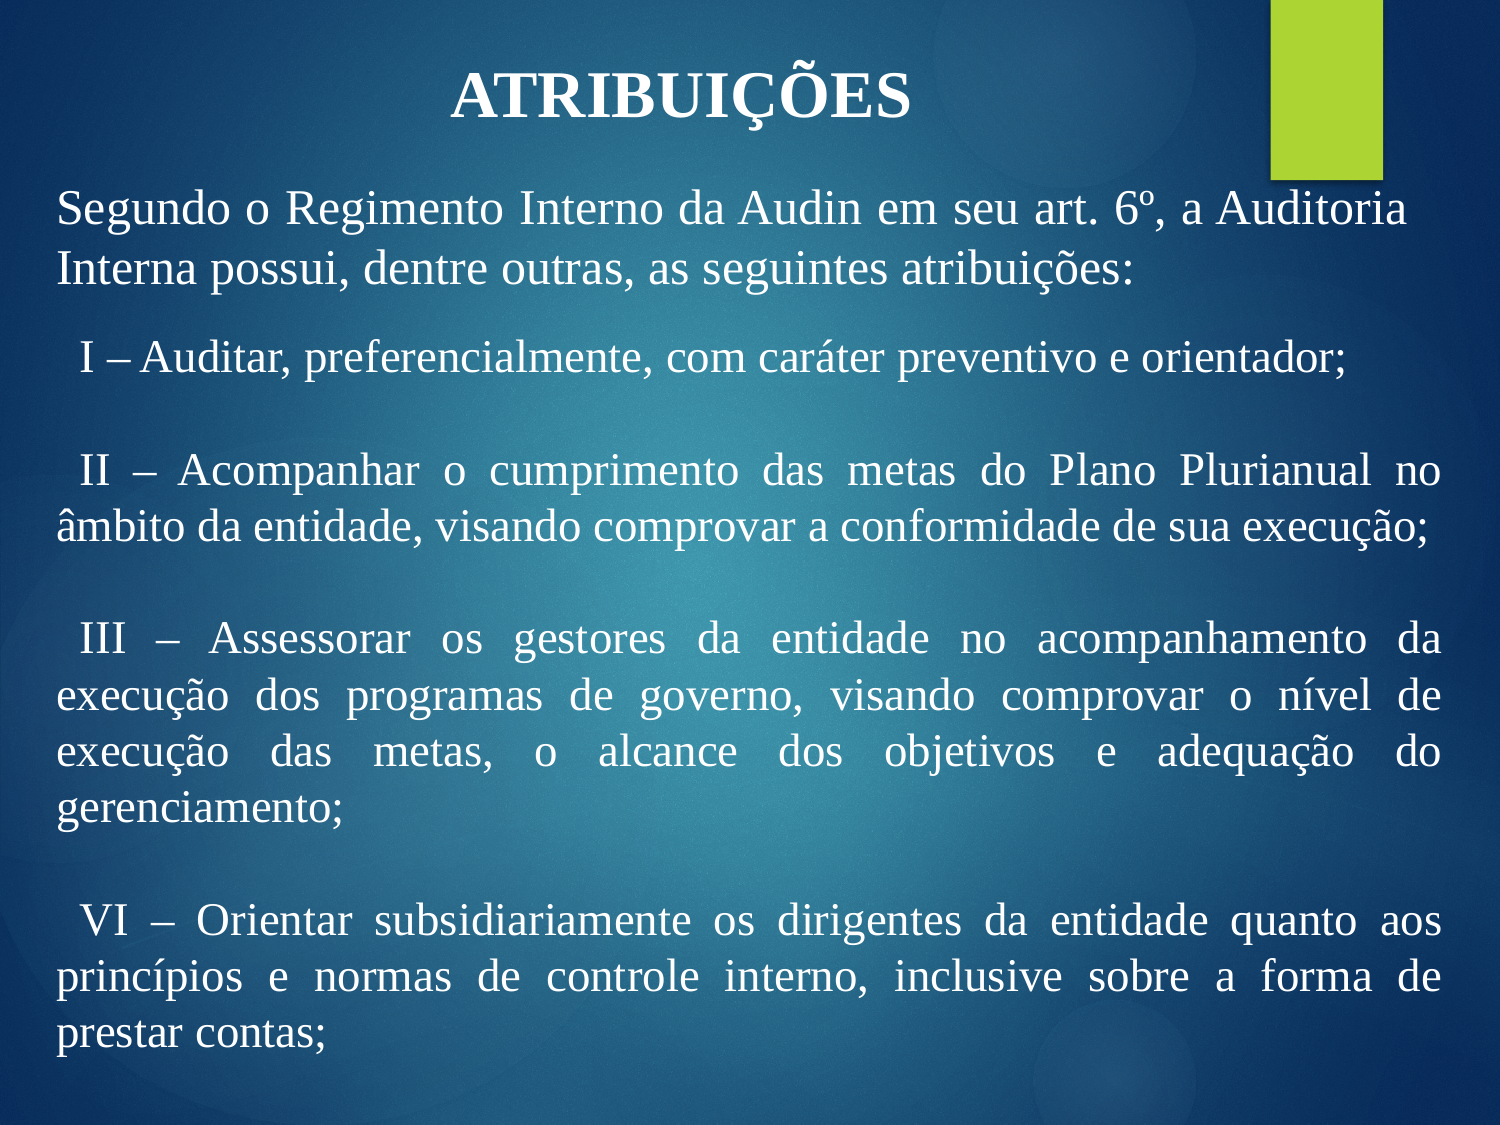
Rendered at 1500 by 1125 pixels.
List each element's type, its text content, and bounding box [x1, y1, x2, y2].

text_box I – Auditar, preferencialmente, com caráter preventivo e orientador; II – Acompanhar o cumprimento das metas do Plano Plurianual no âmbito da entidade, visando comprovar a conformidade de sua execução; III – Assessorar os gestores da entidade no acompanhamento da execução dos programas de governo, visando comprovar o nível de execução das metas, o alcance dos objetivos e adequação do gerenciamento; VI – Orientar subsidiariamente os dirigentes da entidade quanto aos princípios e normas de controle interno, inclusive sobre a forma de prestar contas; [41, 318, 1459, 1064]
text_box ATRIBUIÇÕES [230, 42, 1133, 138]
text_box Segundo o Regimento Interno da Audin em seu art. 6º, a Auditoria Interna possui, dentre outras, as seguintes atribuições: [41, 167, 1424, 303]
